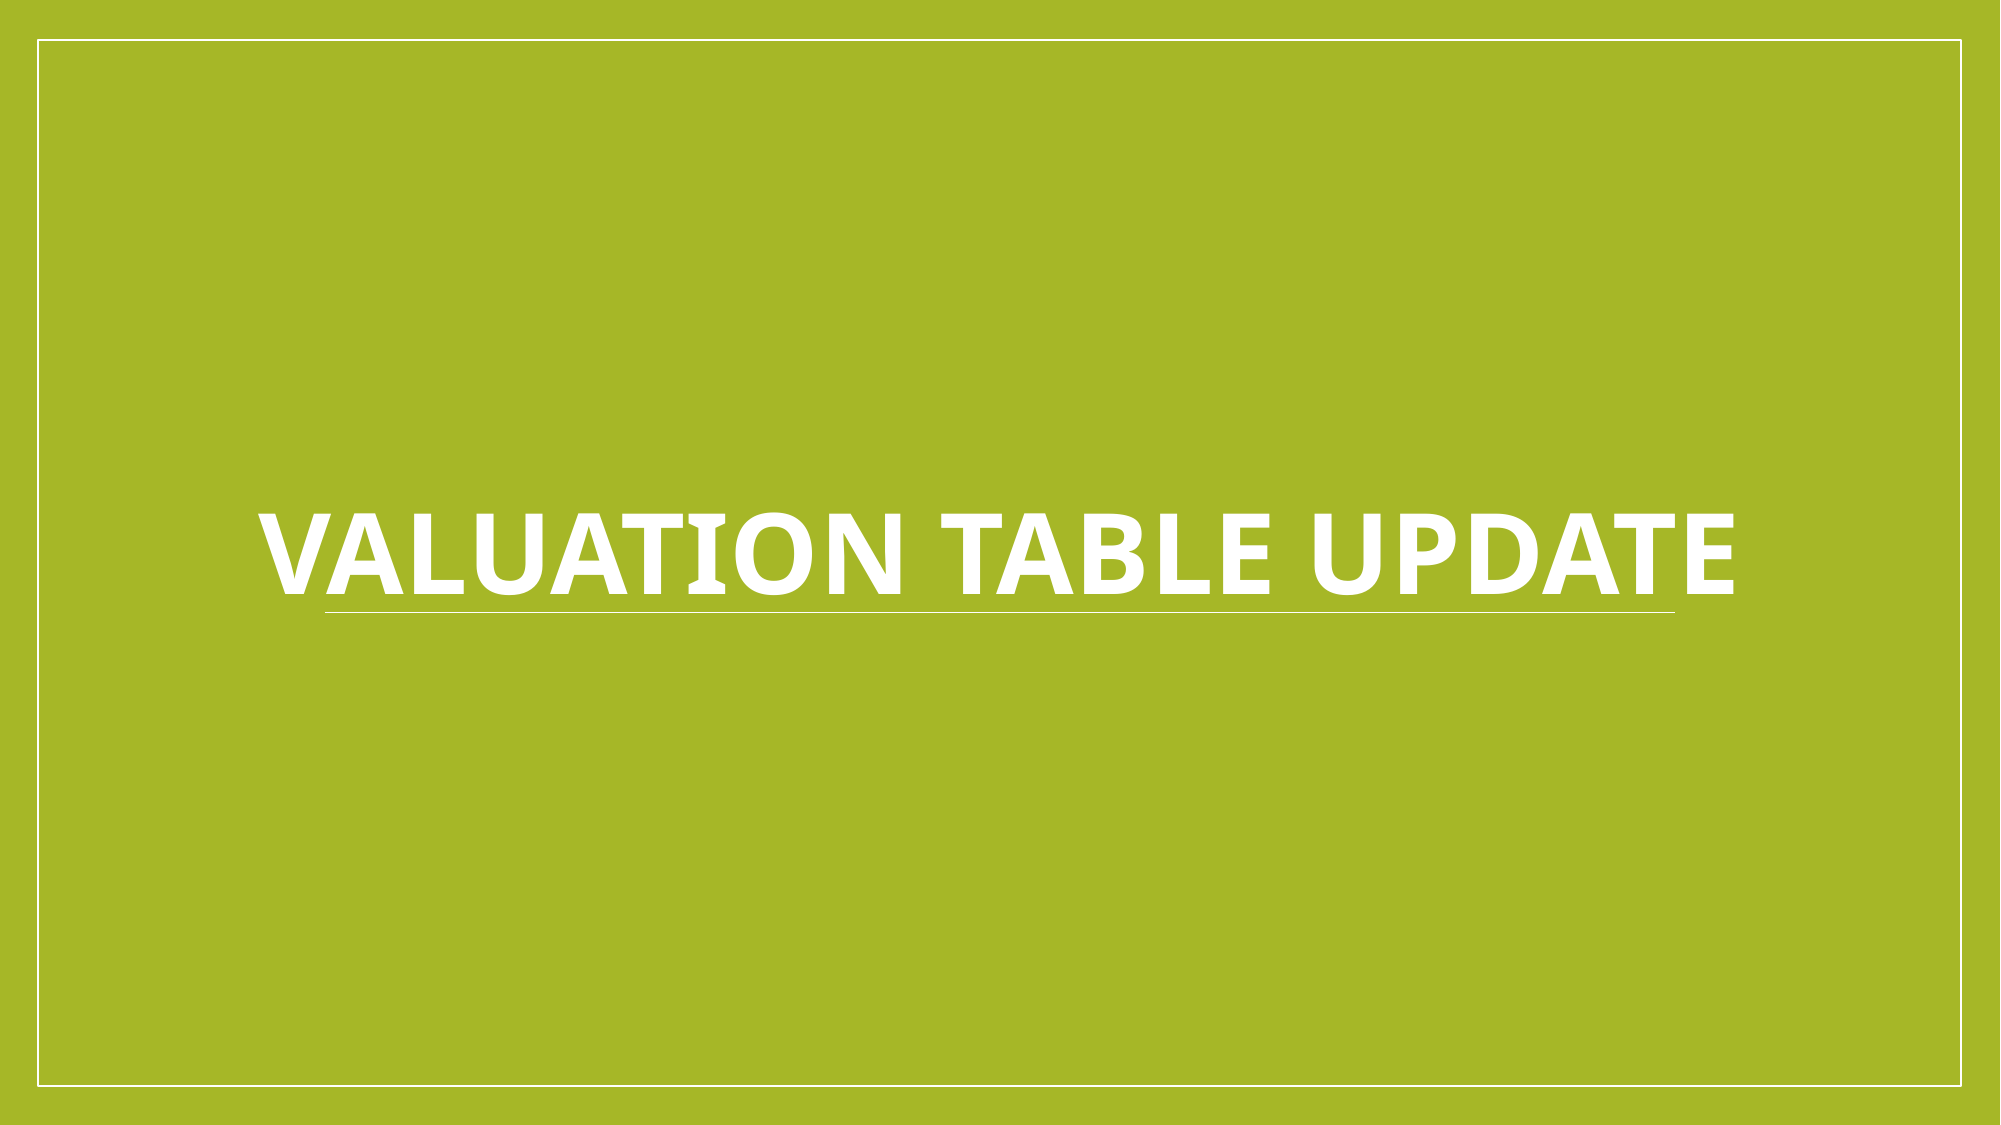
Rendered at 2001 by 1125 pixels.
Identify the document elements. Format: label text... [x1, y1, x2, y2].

title Valuation Table Update [182, 144, 1818, 625]
